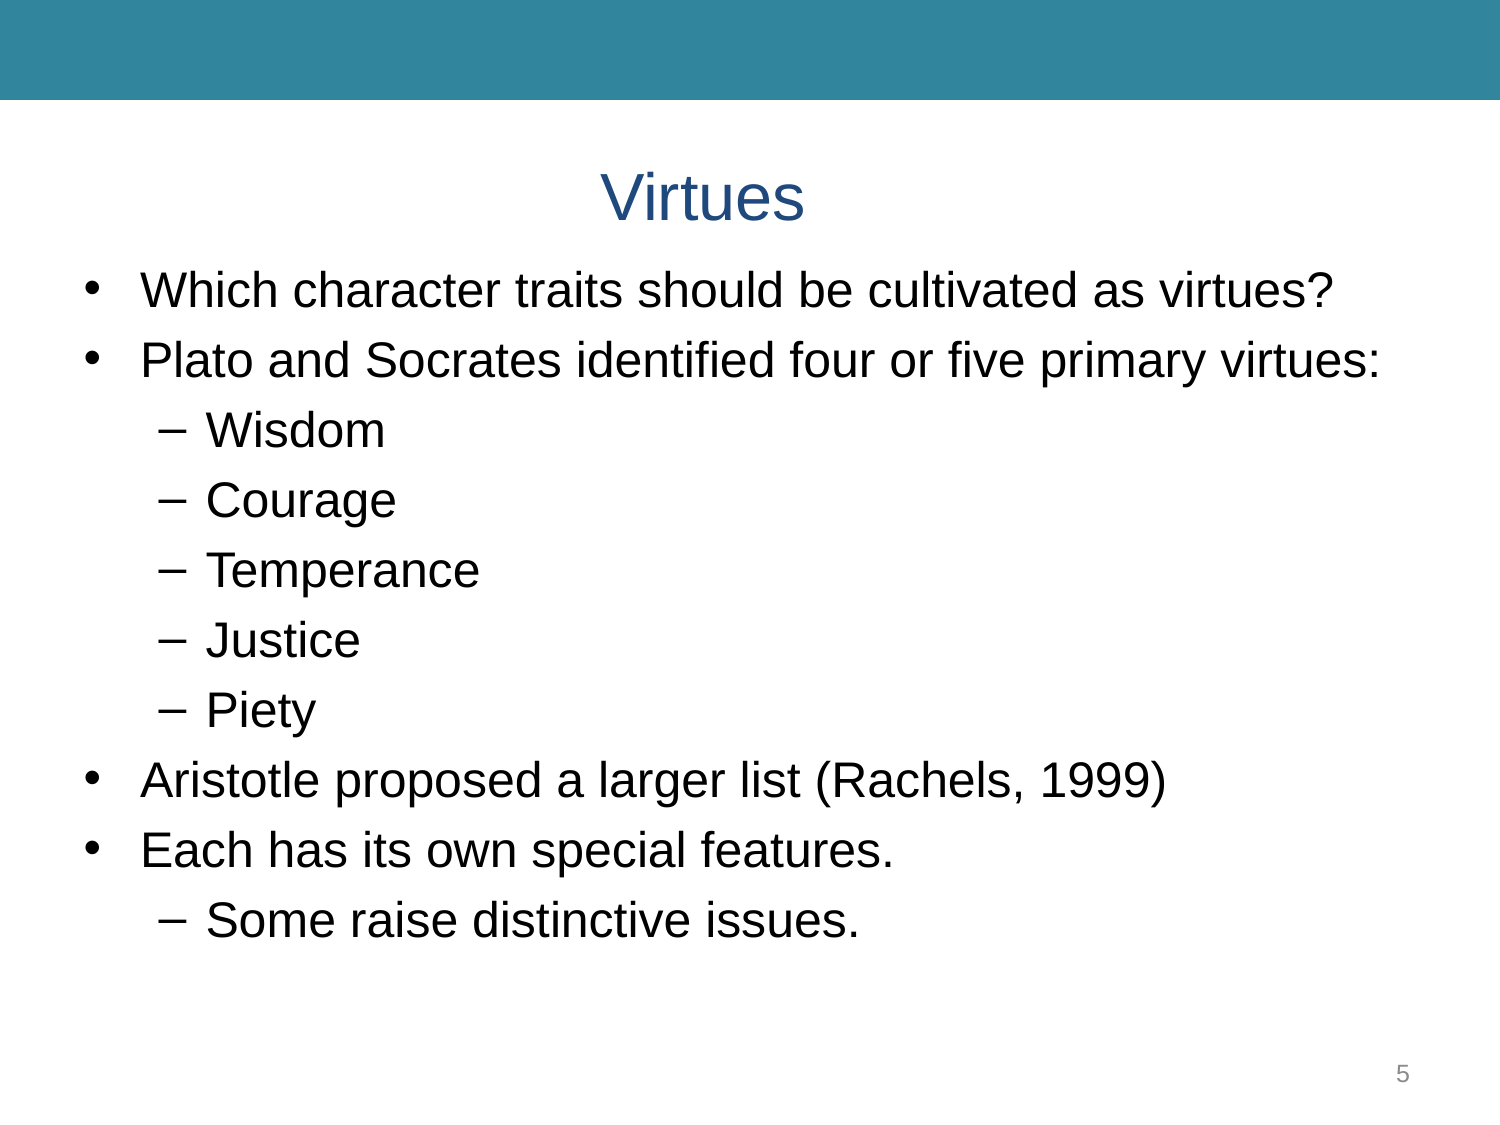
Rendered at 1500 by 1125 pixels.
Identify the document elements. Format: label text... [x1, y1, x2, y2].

slide_number 5 [1350, 1042, 1425, 1103]
title Virtues [75, 125, 1425, 249]
list Which character traits should be cultivated as virtues? Plato and Socrates identified four or five primary virtues: Wisdom Courage Temperance Justice Piety Aristotle proposed a larger list (Rachels, 1999) Each has its own special features. Some raise distinctive issues. [68, 249, 1432, 950]
